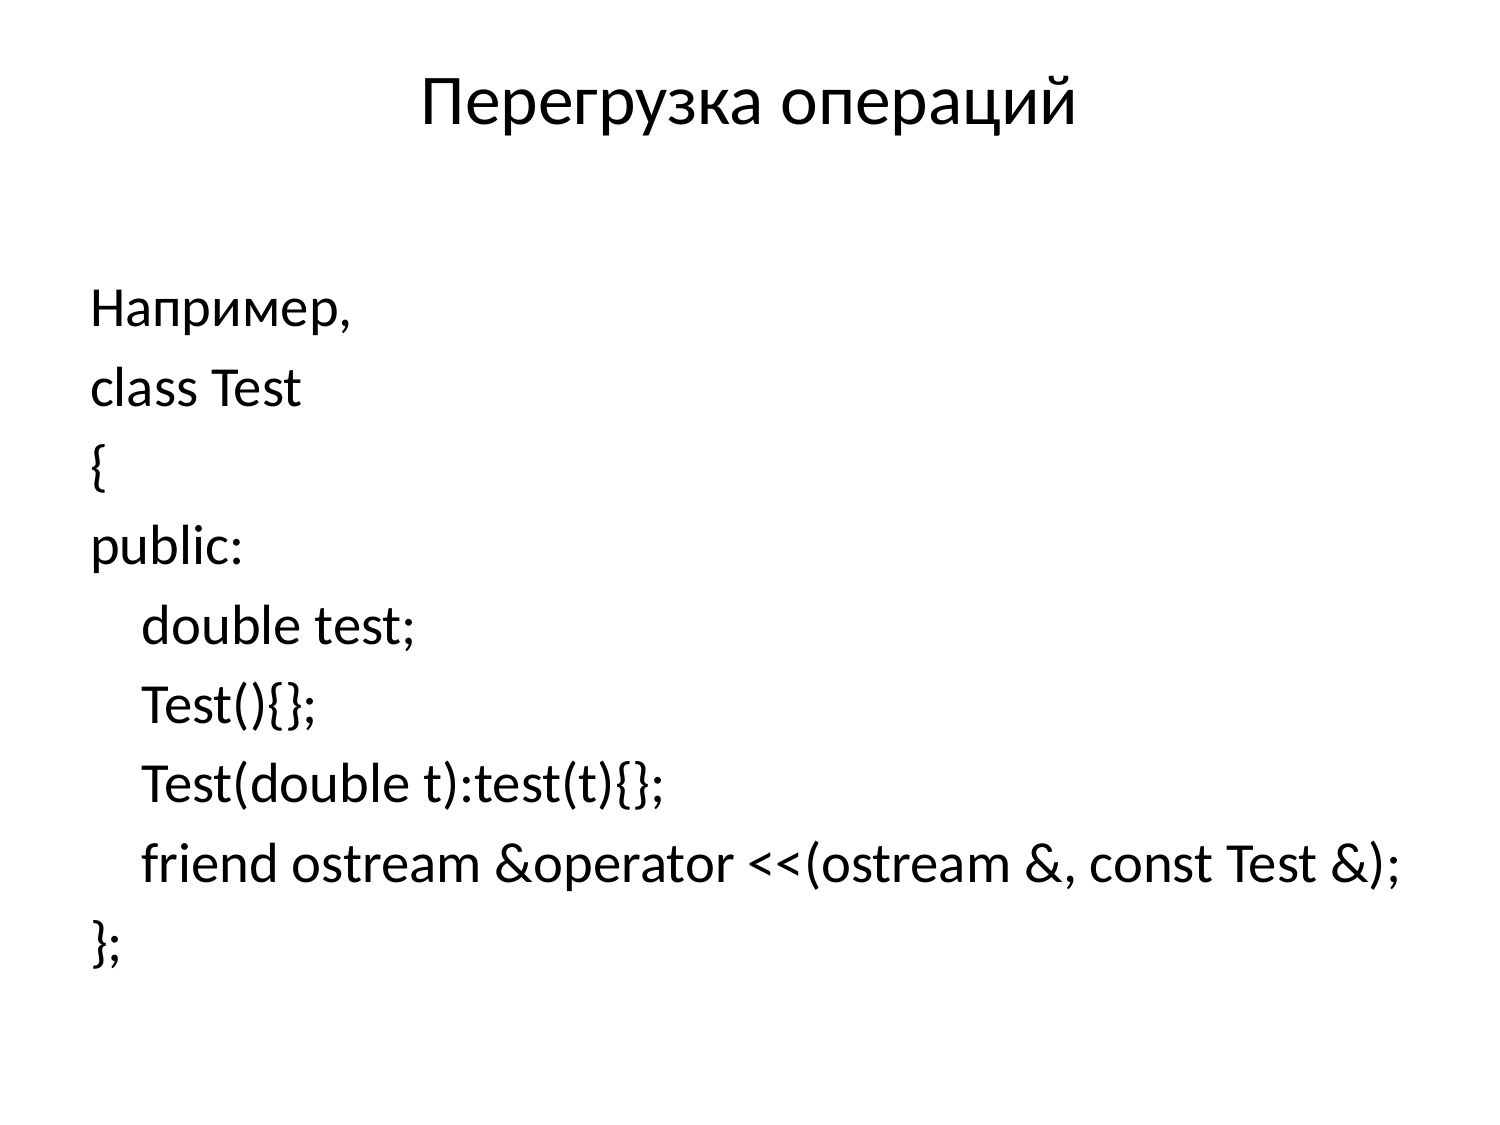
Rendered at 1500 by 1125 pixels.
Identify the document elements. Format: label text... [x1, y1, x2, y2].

title Перегрузка операций [75, 45, 1425, 233]
list Например, class Test { public: double test; Test(){}; Test(double t):test(t){}; friend ostream &operator <<(ostream &, const Test &); }; [75, 262, 1425, 1005]
